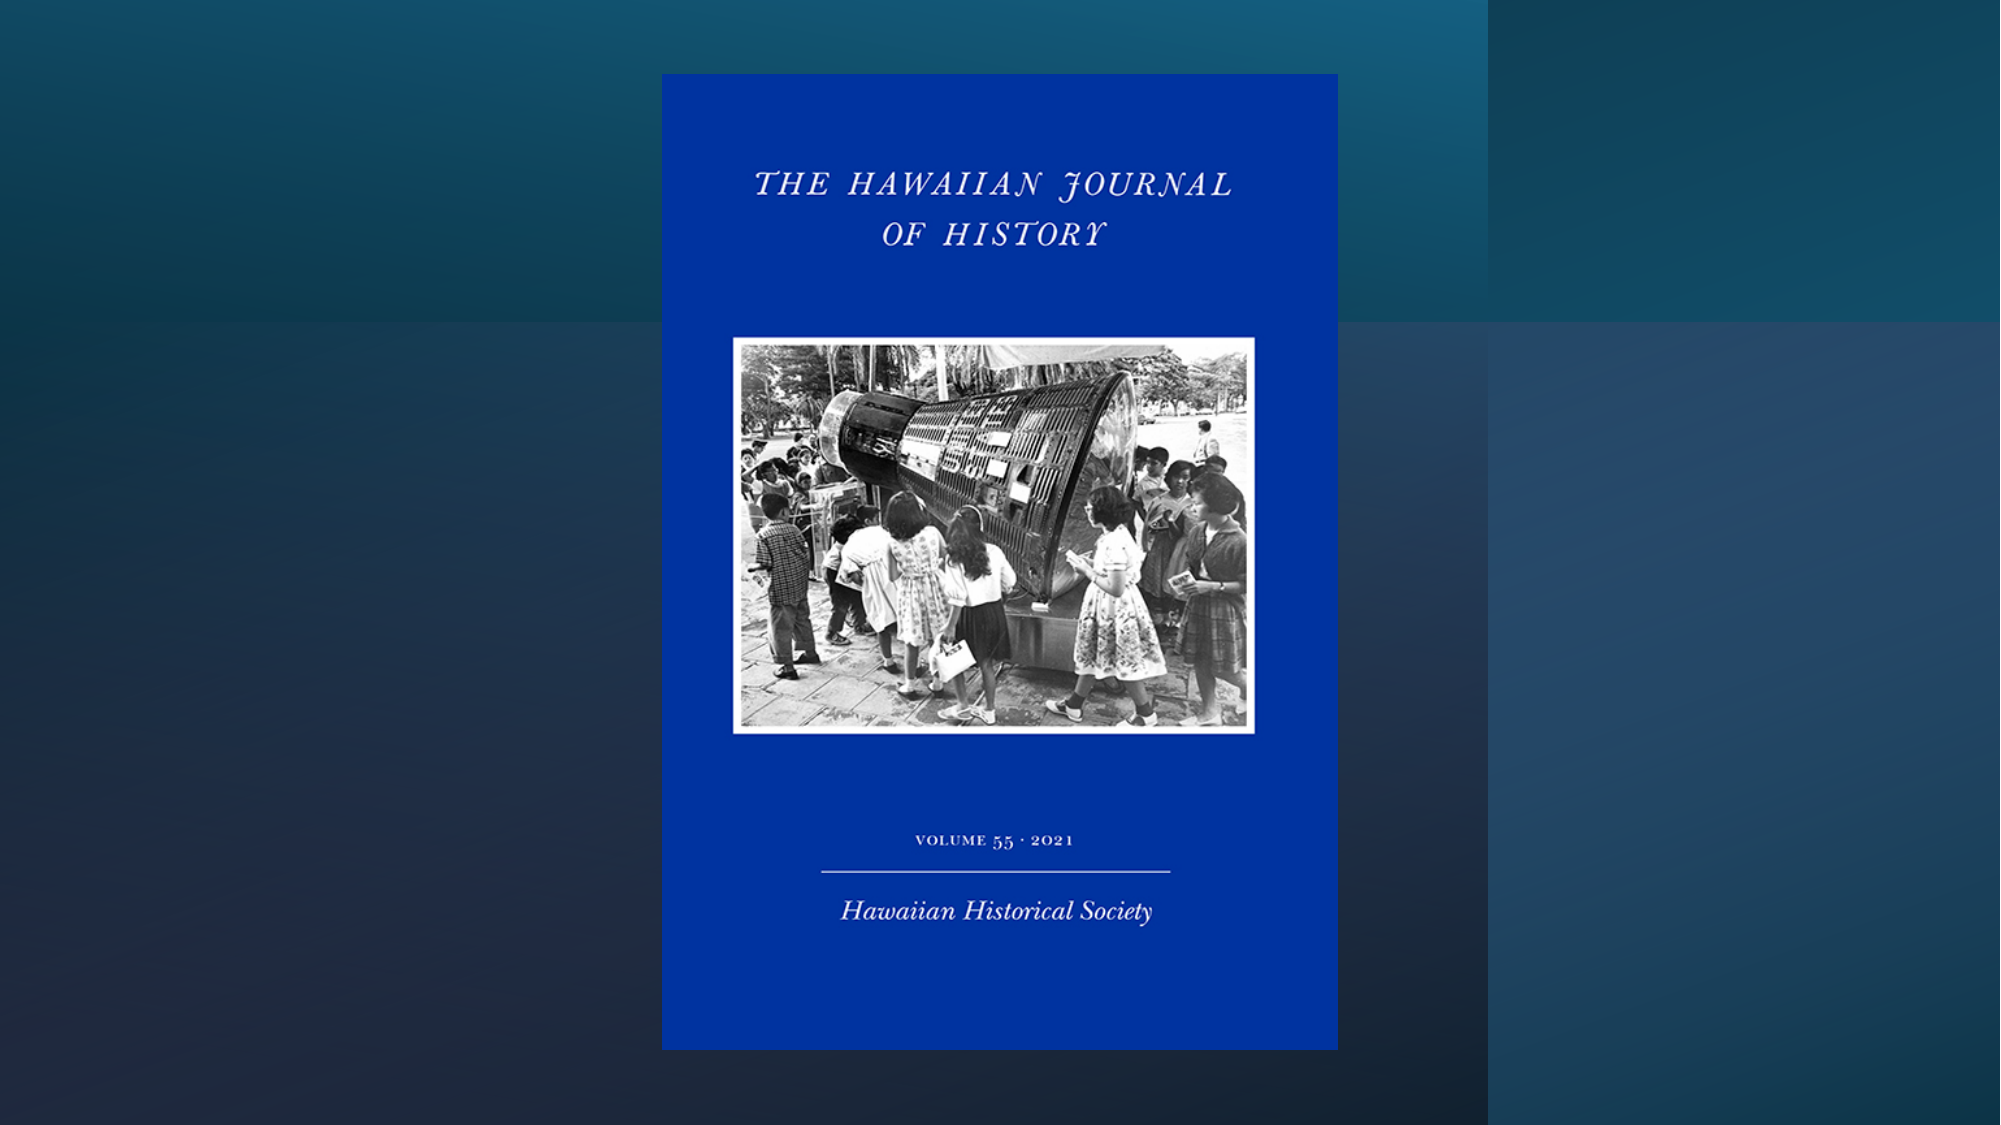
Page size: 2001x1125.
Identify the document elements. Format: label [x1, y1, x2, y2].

text_box [1489, 0, 2000, 321]
picture [661, 74, 1339, 1051]
text_box [0, 0, 1489, 321]
text_box [0, 321, 2000, 1125]
